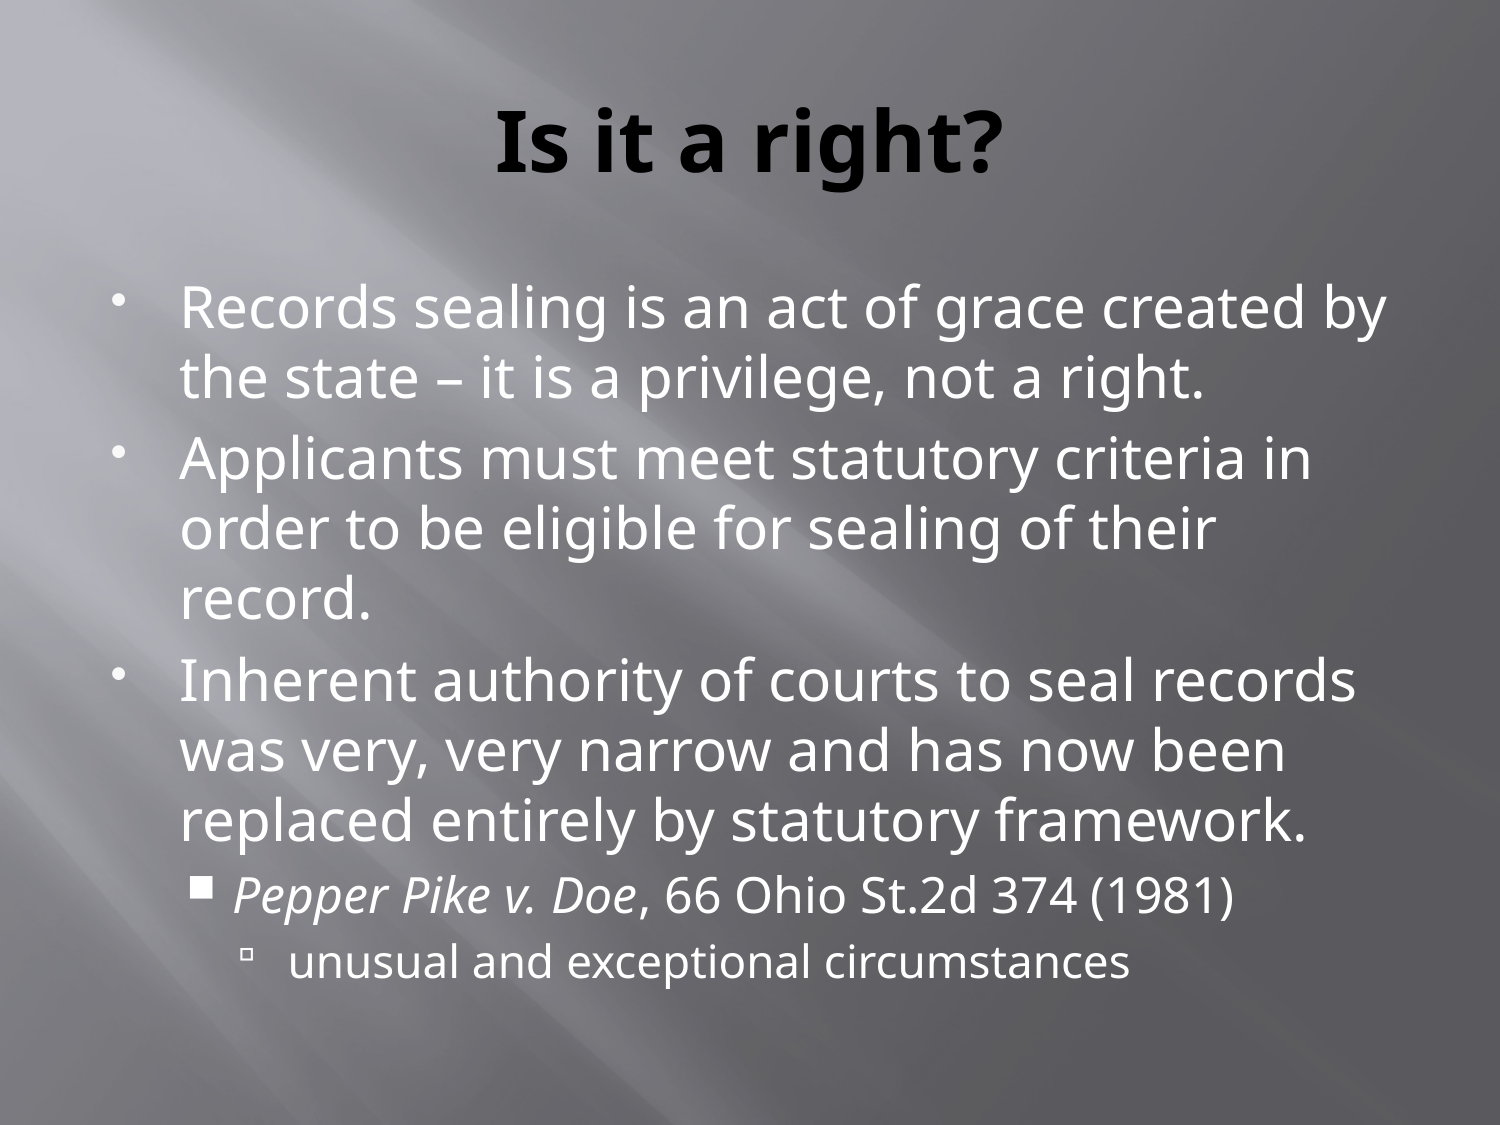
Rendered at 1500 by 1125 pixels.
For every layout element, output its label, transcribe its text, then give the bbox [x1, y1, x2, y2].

title Is it a right? [75, 45, 1425, 233]
list Records sealing is an act of grace created by the state – it is a privilege, not a right. Applicants must meet statutory criteria in order to be eligible for sealing of their record. Inherent authority of courts to seal records was very, very narrow and has now been replaced entirely by statutory framework. Pepper Pike v. Doe, 66 Ohio St.2d 374 (1981) unusual and exceptional circumstances [75, 262, 1425, 1035]
